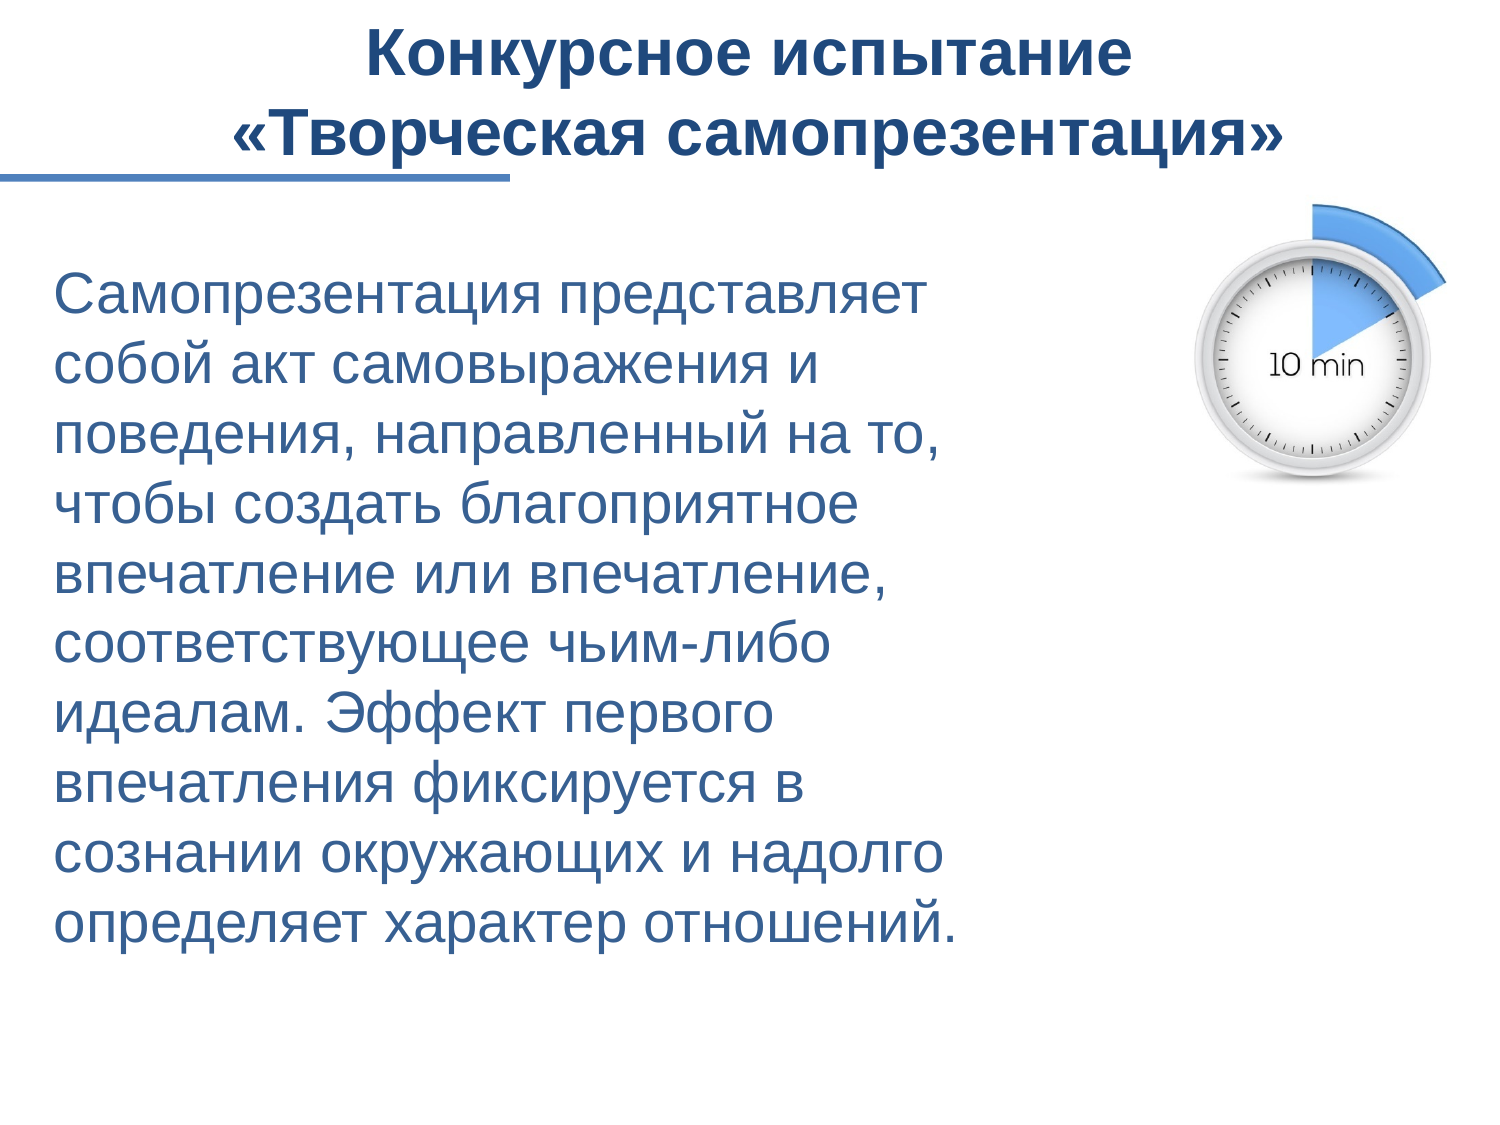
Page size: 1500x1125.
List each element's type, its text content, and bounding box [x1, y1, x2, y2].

text_box [0, 172, 512, 184]
text_box Самопрезентация представляет собой акт самовыражения и поведения, направленный на то, чтобы создать благоприятное впечатление или впечатление, соответствующее чьим-либо идеалам. Эффект первого впечатления фиксируется в сознании окружающих и надолго определяет характер отношений. [39, 247, 999, 963]
text_box Конкурсное испытание «Творческая самопрезентация» [75, 10, 1425, 166]
picture [1179, 184, 1458, 499]
